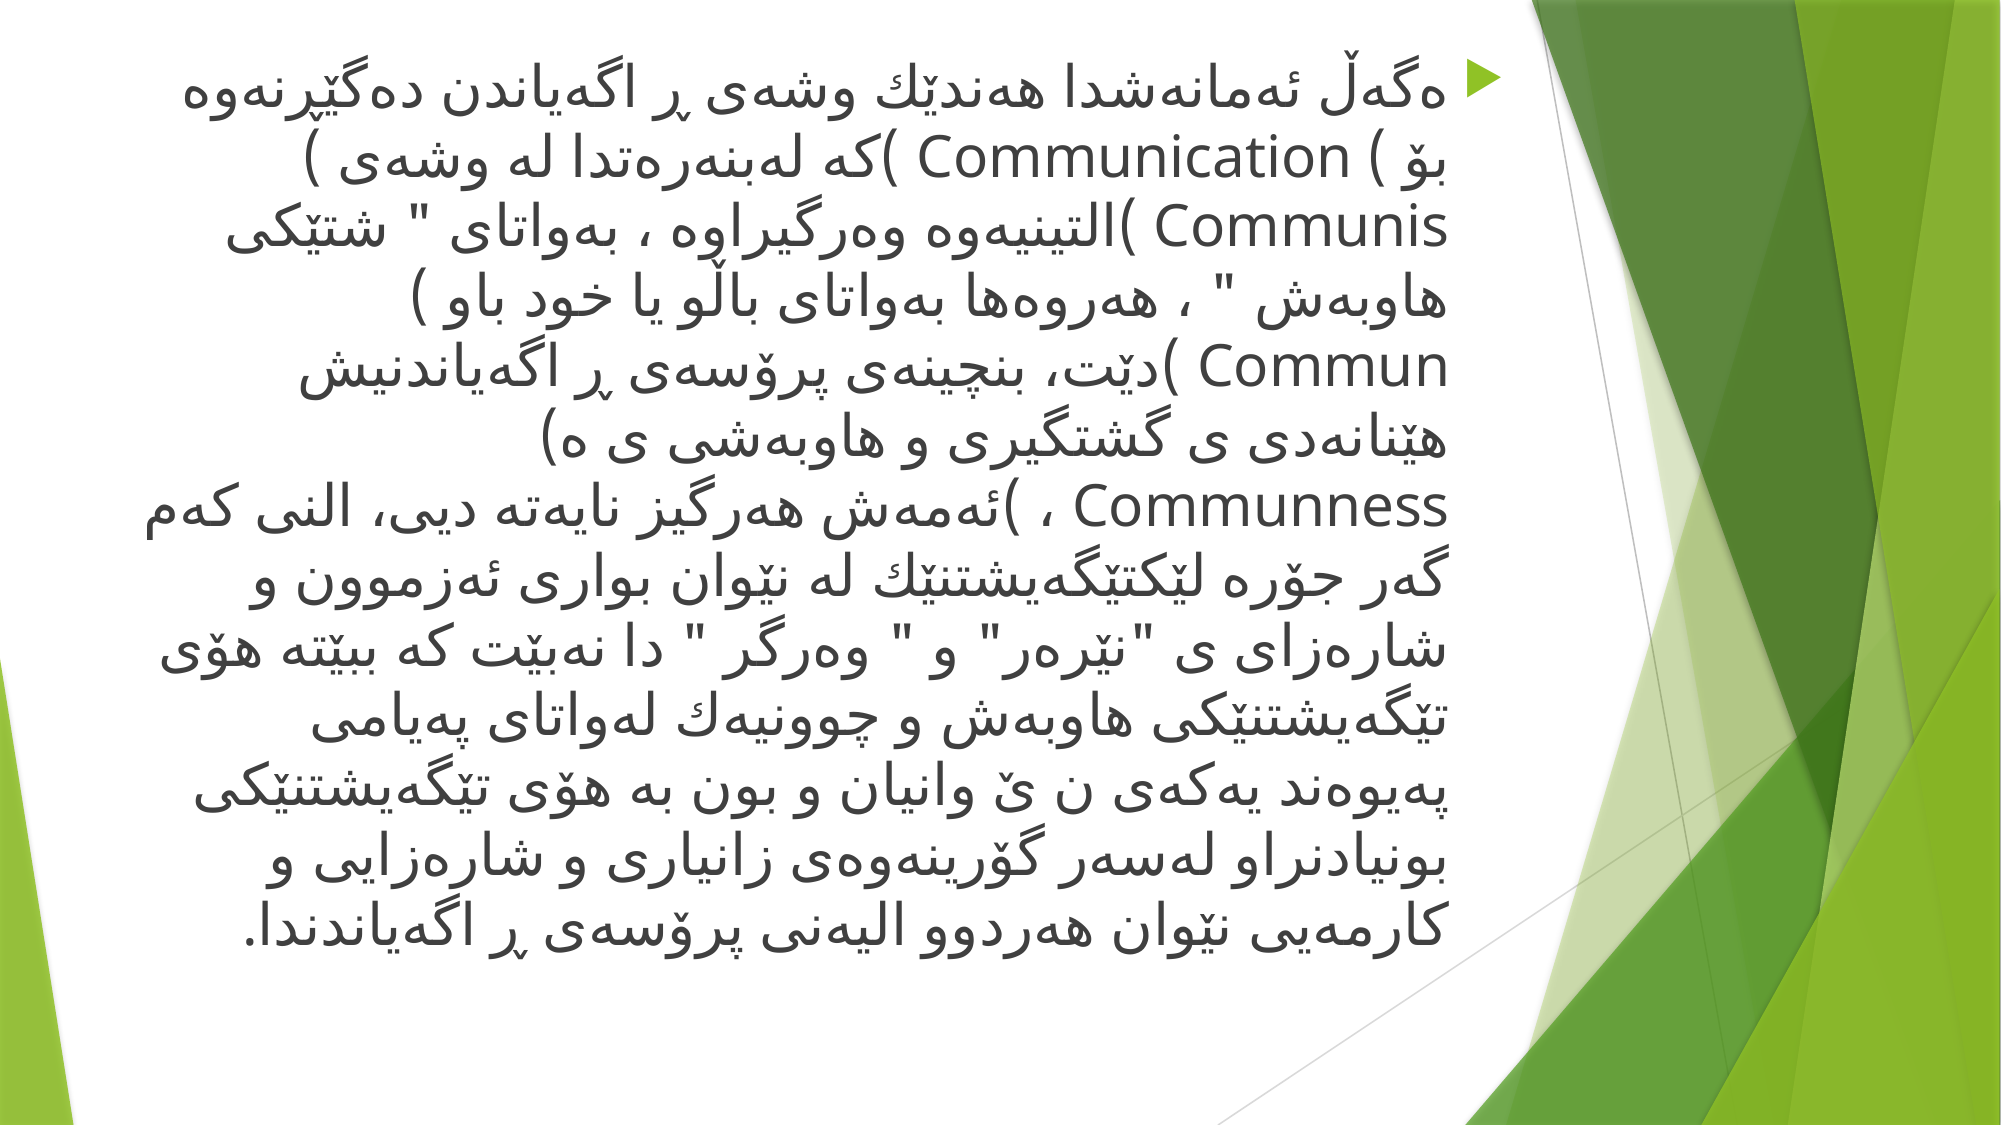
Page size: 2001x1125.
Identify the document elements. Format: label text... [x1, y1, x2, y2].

list ەگەڵ ئەمانەشدا هەندێك وشەی ڕ اگەیاندن دەگێڕنەوە بۆ ) Communication )كە لەبنەرەتدا لە وشەی ) Communis )التینیەوە وەرگیراوە ، بەواتای " شتێكی هاوبەش " ، هەروەها بەواتای باڵو یا خود باو ) Commun )دێت، بنچینەی پرۆسەی ڕ اگەیاندنیش هێنانەدی ی گشتگیری و هاوبەشی ی ە) Communness ، )ئەمەش هەرگیز نایەتە دیی، النی كەم گەر جۆرە لێكتێگەیشتنێك لە نێوان بواری ئەزموون و شارەزای ی "نێرەر" و " وەرگر " دا نەبێت كە ببێتە هۆی تێگەیشتنێكی هاوبەش و چوونیەك لەواتای پەیامی پەیوەند یەكەی ن ێ وانیان و بون بە هۆی تێگەیشتنێكی بونیادنراو لەسەر گۆرینەوەی زانیاری و شارەزایی و كارمەیی نێوان هەردوو الیەنی پرۆسەی ڕ اگەیاندندا. [111, 41, 1522, 992]
